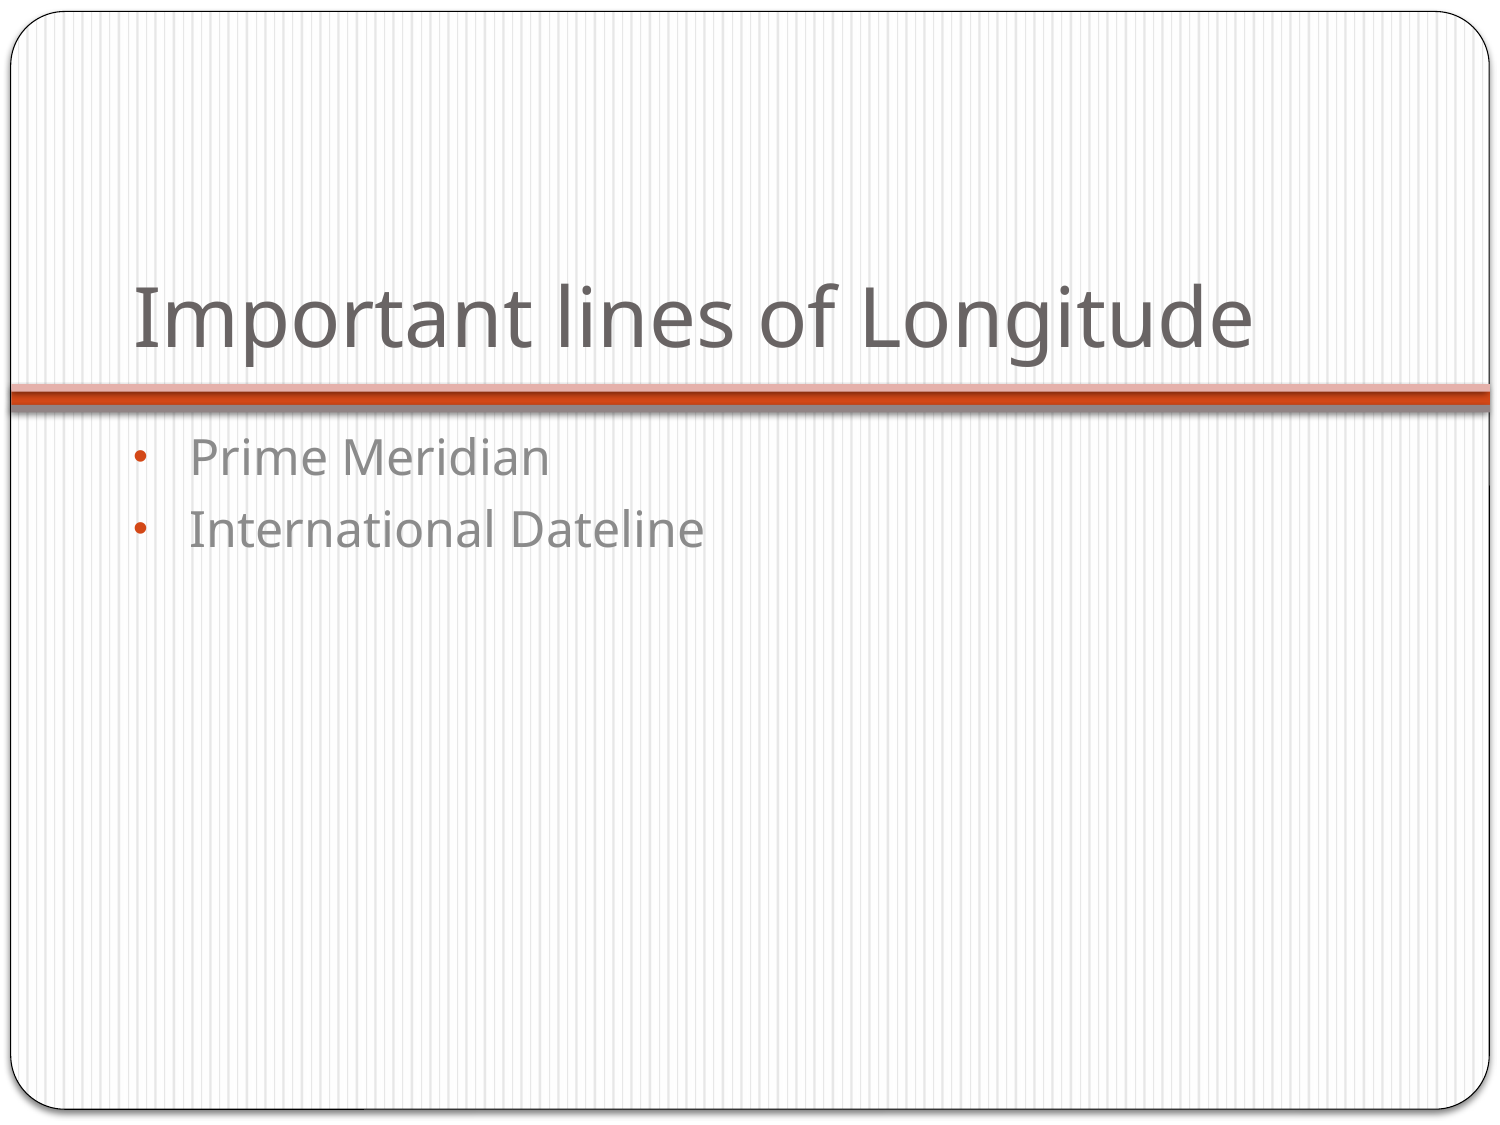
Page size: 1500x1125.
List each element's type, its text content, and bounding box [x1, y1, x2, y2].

title Important lines of Longitude [118, 156, 1394, 380]
list Prime Meridian International Dateline [118, 417, 1394, 638]
